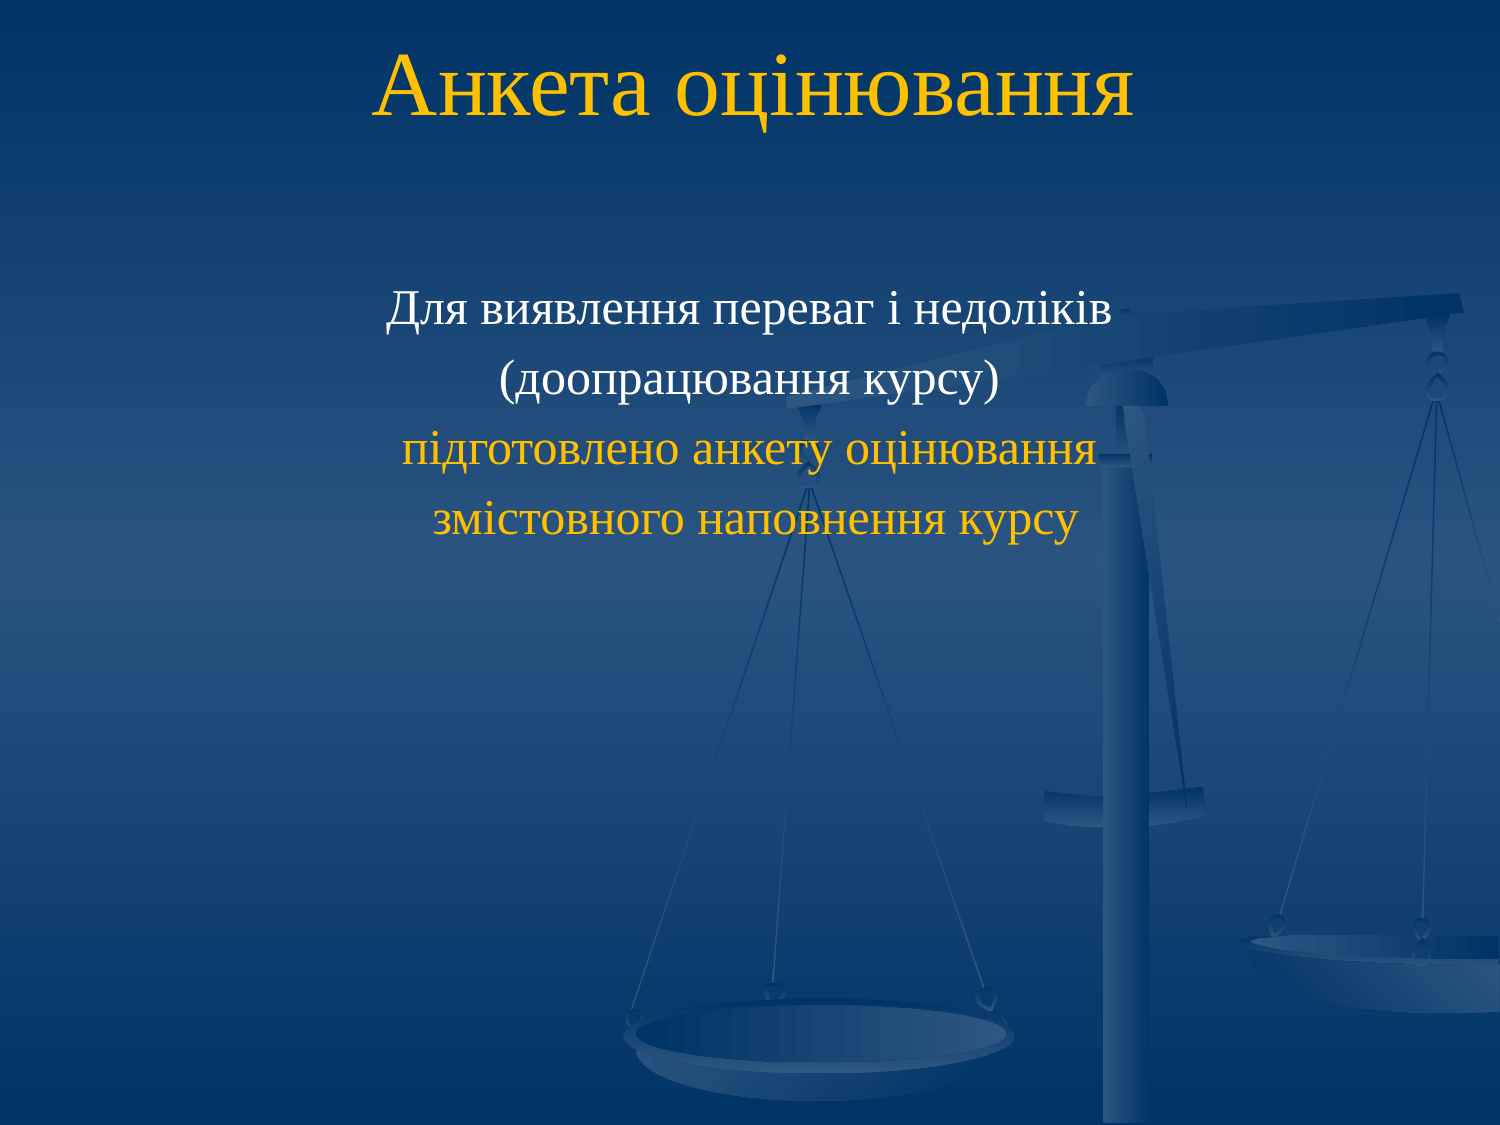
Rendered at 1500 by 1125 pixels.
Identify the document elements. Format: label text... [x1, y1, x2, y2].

title Анкета оцінювання [78, 30, 1430, 127]
list Для виявлення переваг і недоліків (доопрацювання курсу) підготовлено анкету оцінювання змістовного наповнення курсу [80, 126, 1431, 587]
